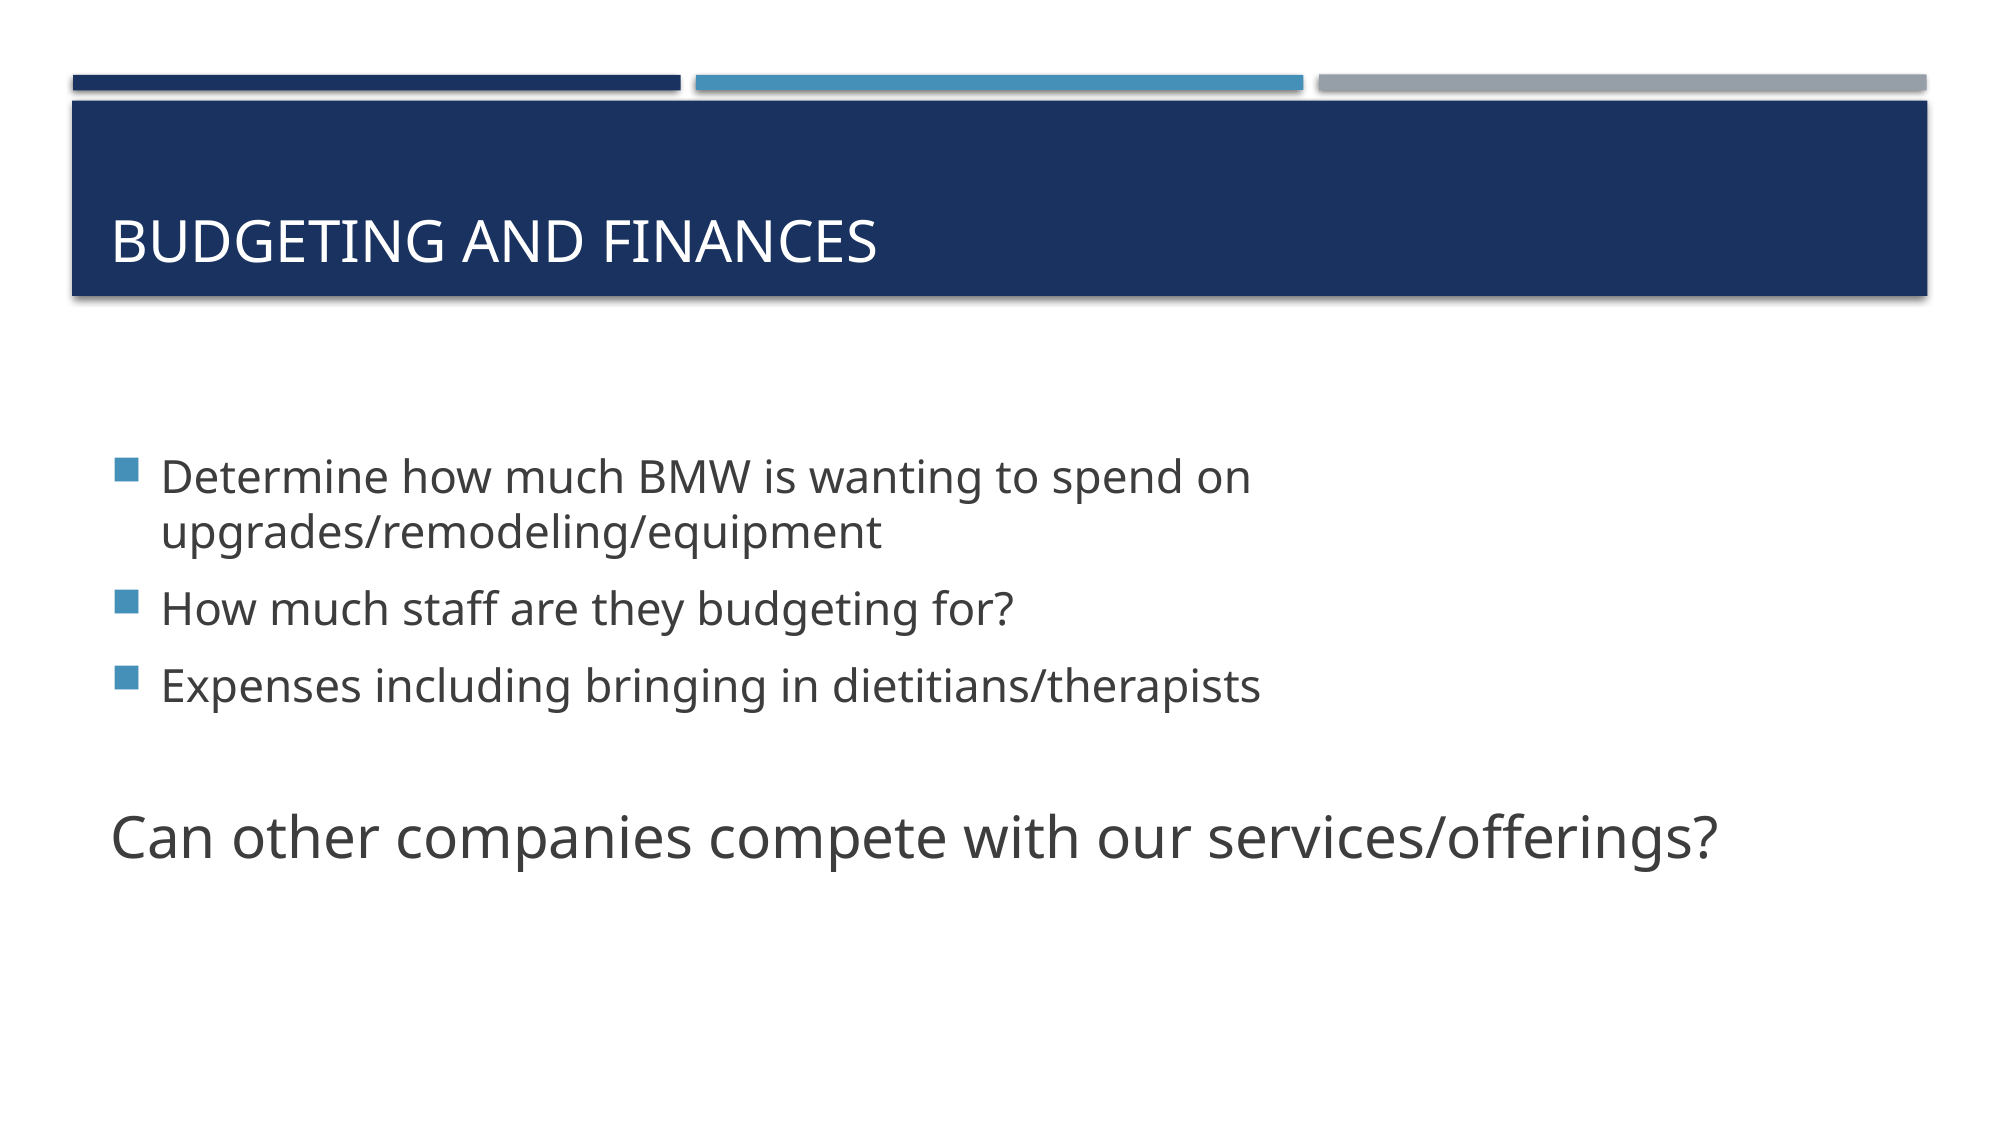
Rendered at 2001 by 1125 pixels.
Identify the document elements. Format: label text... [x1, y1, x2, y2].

title BUDGETING AND FINANCES [95, 115, 1905, 282]
list Determine how much BMW is wanting to spend on upgrades/remodeling/equipment How much staff are they budgeting for? Expenses including bringing in dietitians/therapists Can other companies compete with our services/offerings? [95, 357, 1905, 962]
